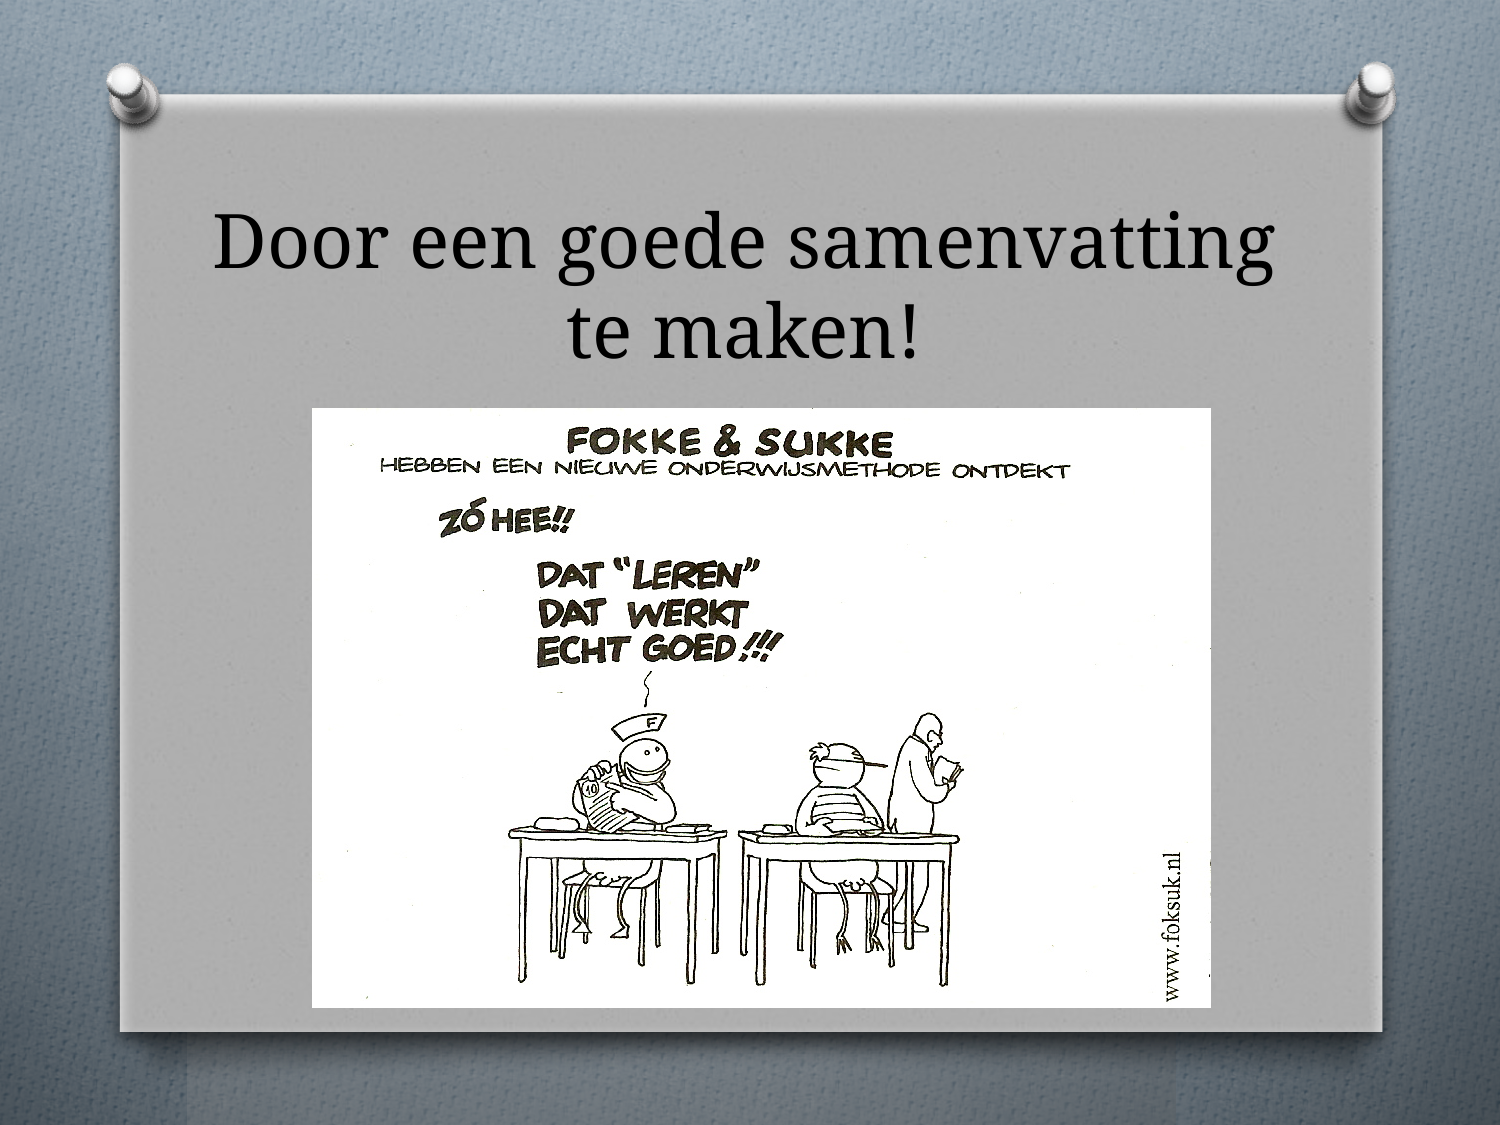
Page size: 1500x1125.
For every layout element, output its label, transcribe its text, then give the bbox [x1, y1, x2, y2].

title Door een goede samenvatting te maken! [172, 184, 1316, 382]
picture [1317, 35, 1439, 156]
picture [312, 408, 1211, 1008]
picture [75, 29, 198, 153]
